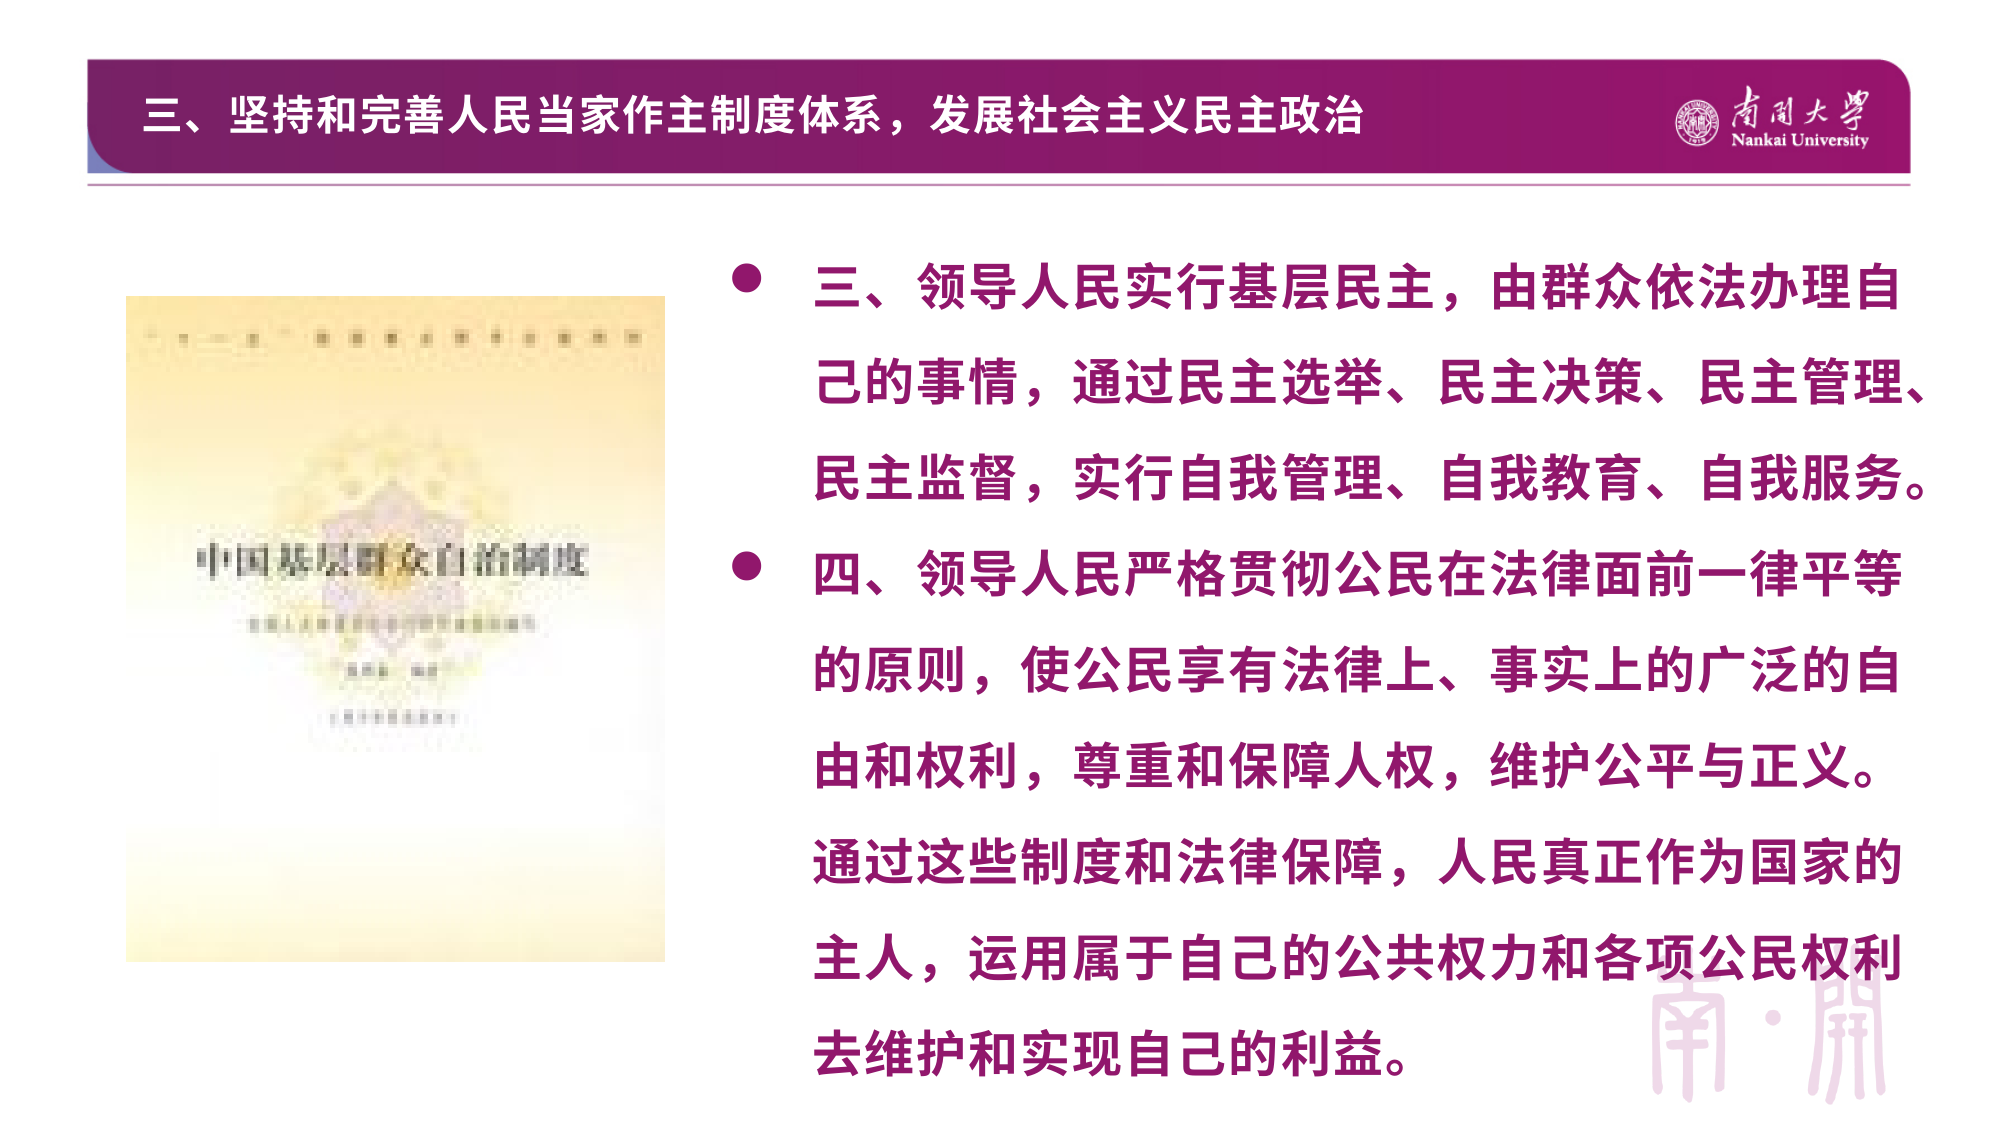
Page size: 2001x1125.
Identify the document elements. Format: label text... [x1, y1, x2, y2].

picture [0, 31, 2000, 191]
text_box 三、领导人民实行基层民主，由群众依法办理自己的事情，通过民主选举、民主决策、民主管理、民主监督，实行自我管理、自我教育、自我服务。 四、领导人民严格贯彻公民在法律面前一律平等的原则，使公民享有法律上、事实上的广泛的自由和权利，尊重和保障人权，维护公平与正义。通过这些制度和法律保障，人民真正作为国家的主人，运用属于自己的公共权力和各项公民权利去维护和实现自己的利益。 [713, 211, 1946, 1090]
picture [1585, 926, 1946, 1122]
picture [126, 296, 665, 962]
